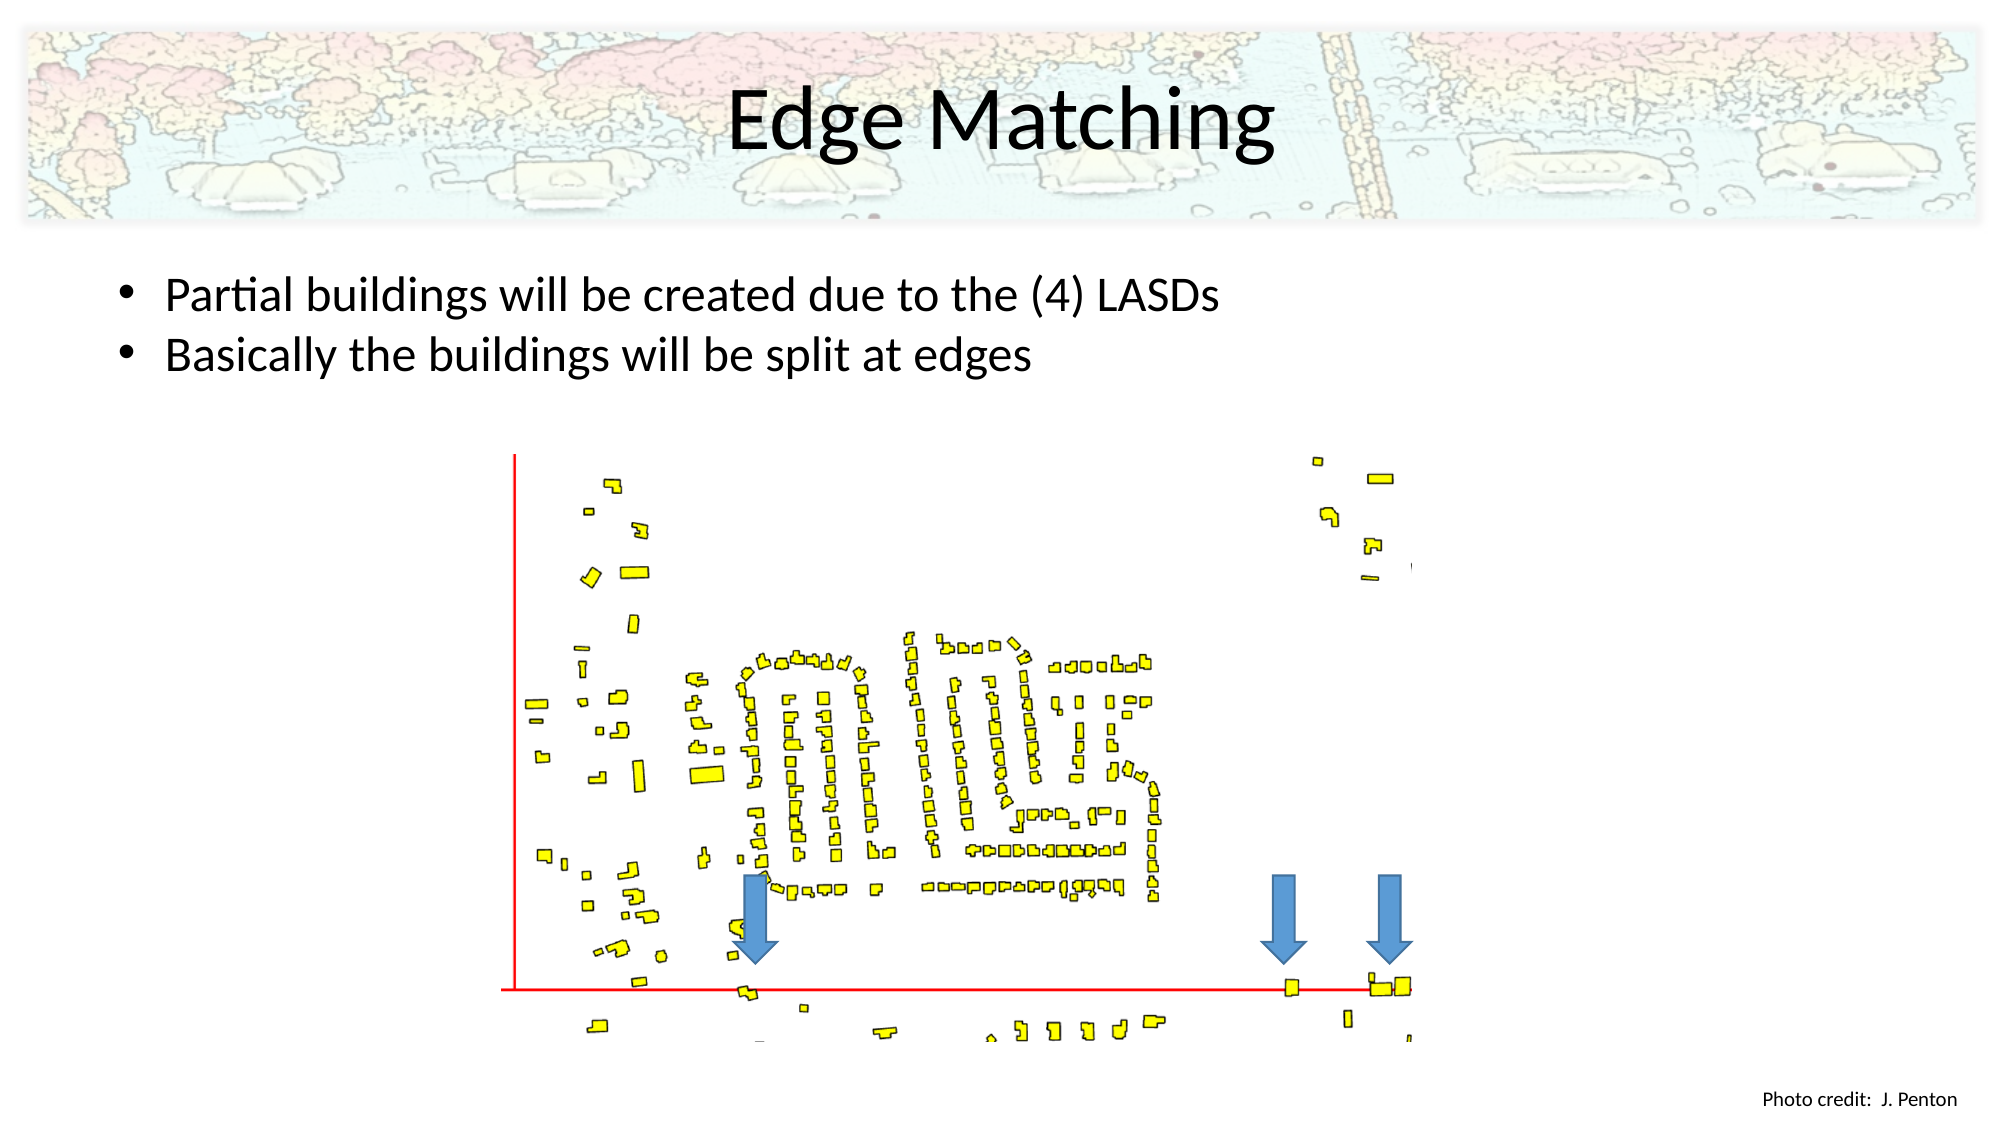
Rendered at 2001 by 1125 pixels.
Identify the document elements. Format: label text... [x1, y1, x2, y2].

text_box [14, 20, 1989, 240]
text_box Photo credit: J. Penton [1458, 1077, 1973, 1118]
text_box Partial buildings will be created due to the (4) LASDs Basically the buildings will be split at edges [103, 253, 1914, 449]
text_box Edge Matching [711, 50, 1293, 253]
picture [501, 454, 1412, 1042]
